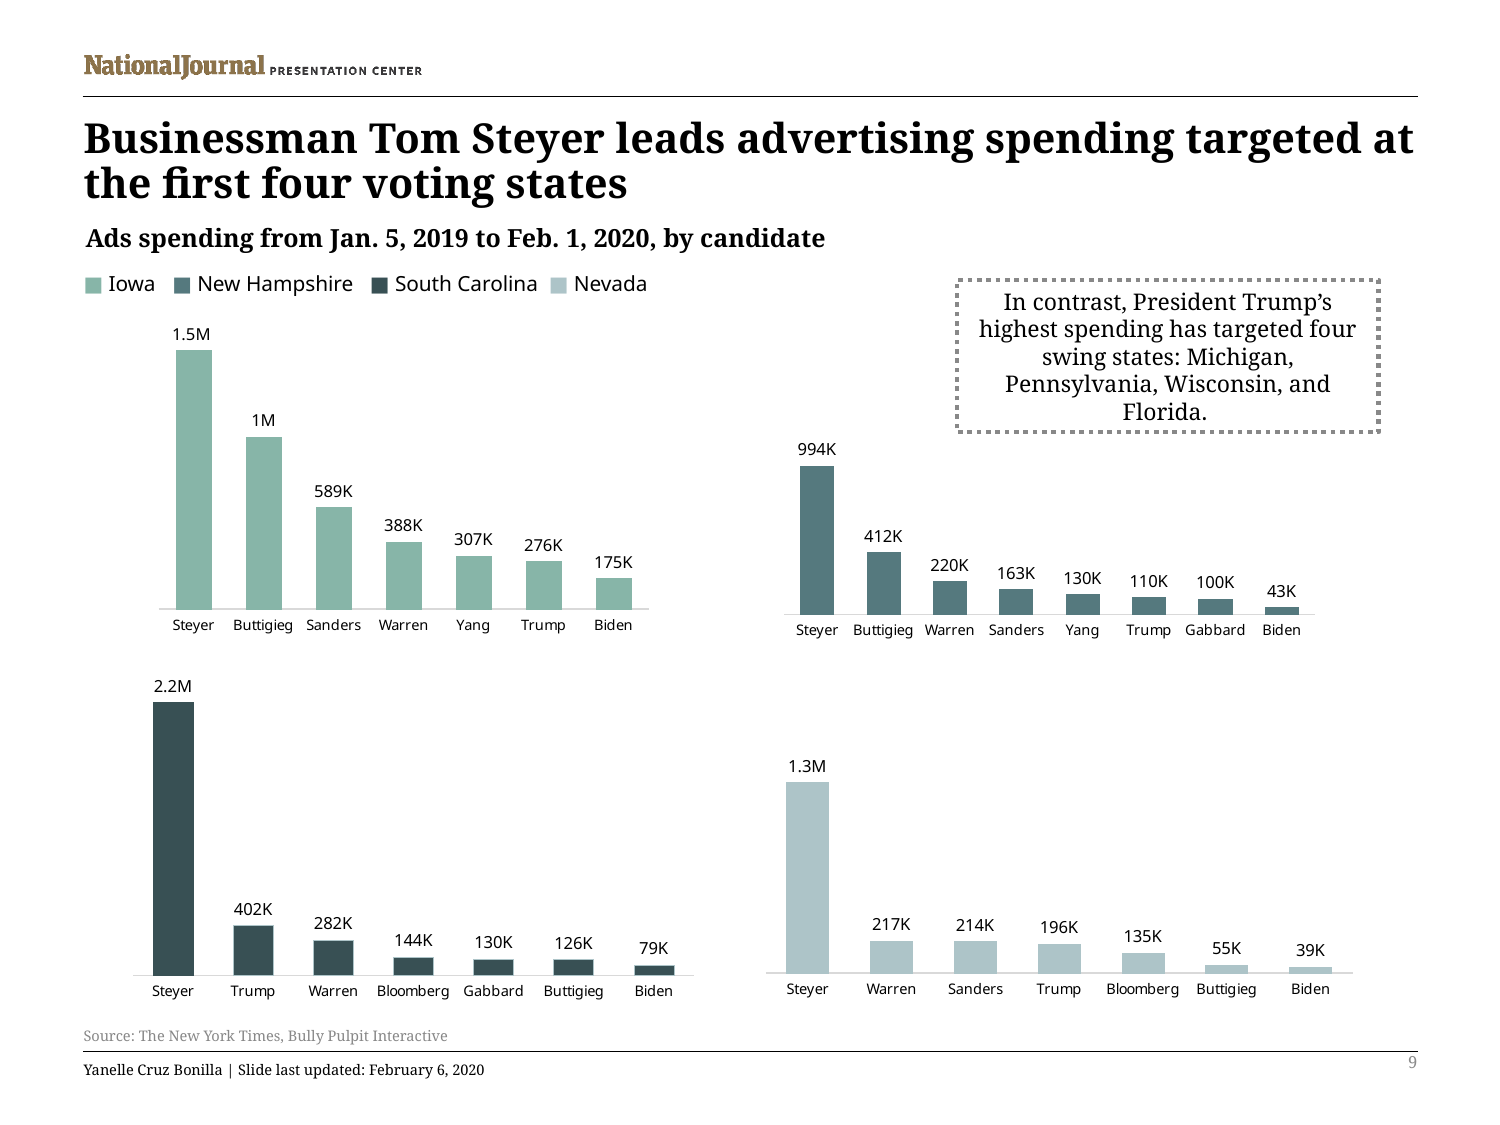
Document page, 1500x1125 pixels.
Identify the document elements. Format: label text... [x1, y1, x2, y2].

text_box In contrast, President Trump’s highest spending has targeted four swing states: Michigan, Pennsylvania, Wisconsin, and Florida. [957, 280, 1379, 433]
chart [106, 661, 721, 1025]
slide_number 9 [1059, 1033, 1433, 1094]
chart [758, 316, 1341, 656]
picture [82, 44, 424, 90]
text_box ■ Iowa ■ New Hampshire ■ South Carolina ■ Nevada [68, 263, 735, 297]
chart [739, 682, 1379, 1015]
text_box Yanelle Cruz Bonilla | Slide last updated: February 6, 2020 [68, 1053, 1111, 1087]
chart [135, 321, 672, 654]
text_box Source: The New York Times, Bully Pulpit Interactive [68, 1019, 1111, 1053]
text_box Ads spending from Jan. 5, 2019 to Feb. 1, 2020, by candidate [70, 215, 1207, 261]
title Businessman Tom Steyer leads advertising spending targeted at the first four voting states [68, 110, 1449, 216]
